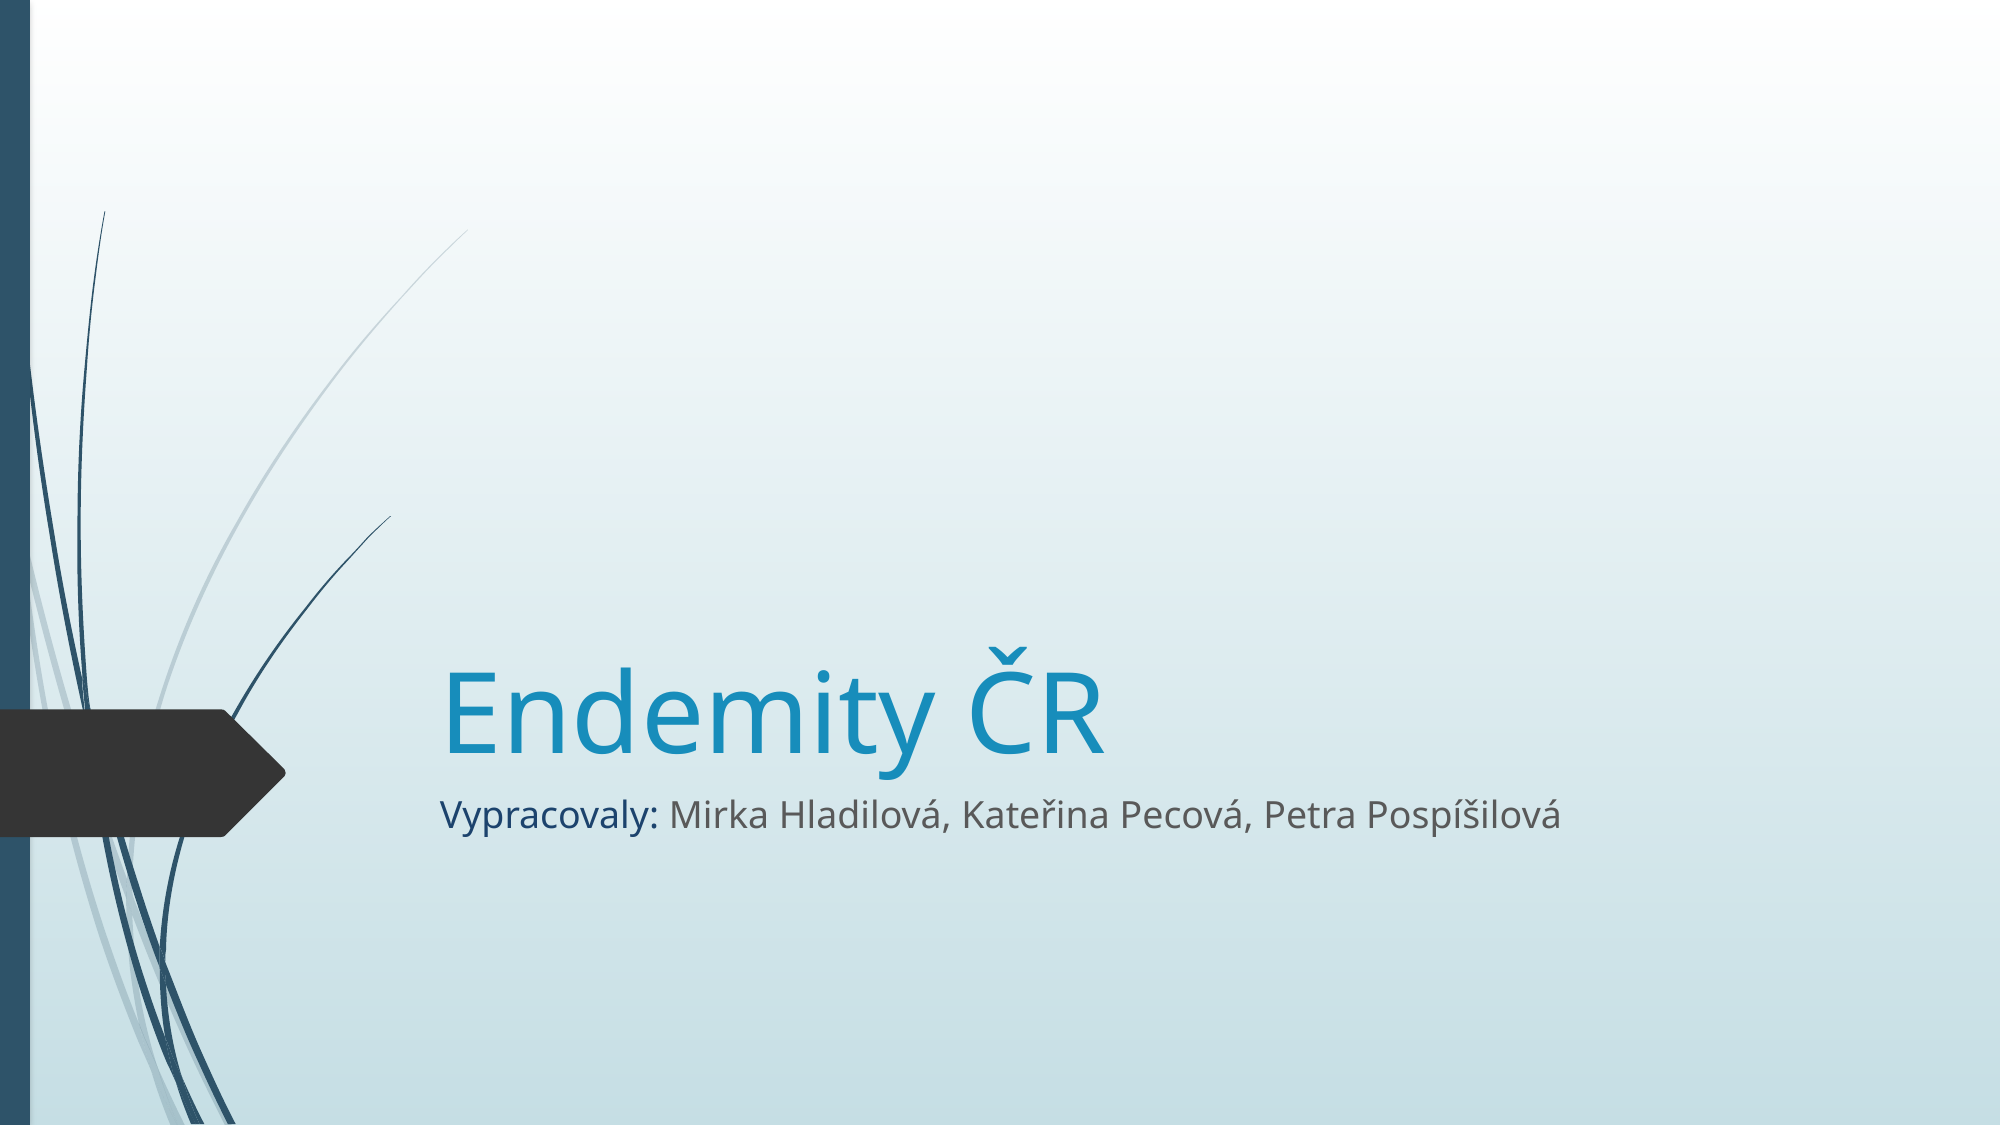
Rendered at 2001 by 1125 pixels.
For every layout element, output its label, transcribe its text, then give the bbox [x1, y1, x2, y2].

title Endemity ČR [424, 412, 1888, 783]
subtitle Vypracovaly: Mirka Hladilová, Kateřina Pecová, Petra Pospíšilová [424, 783, 1888, 969]
